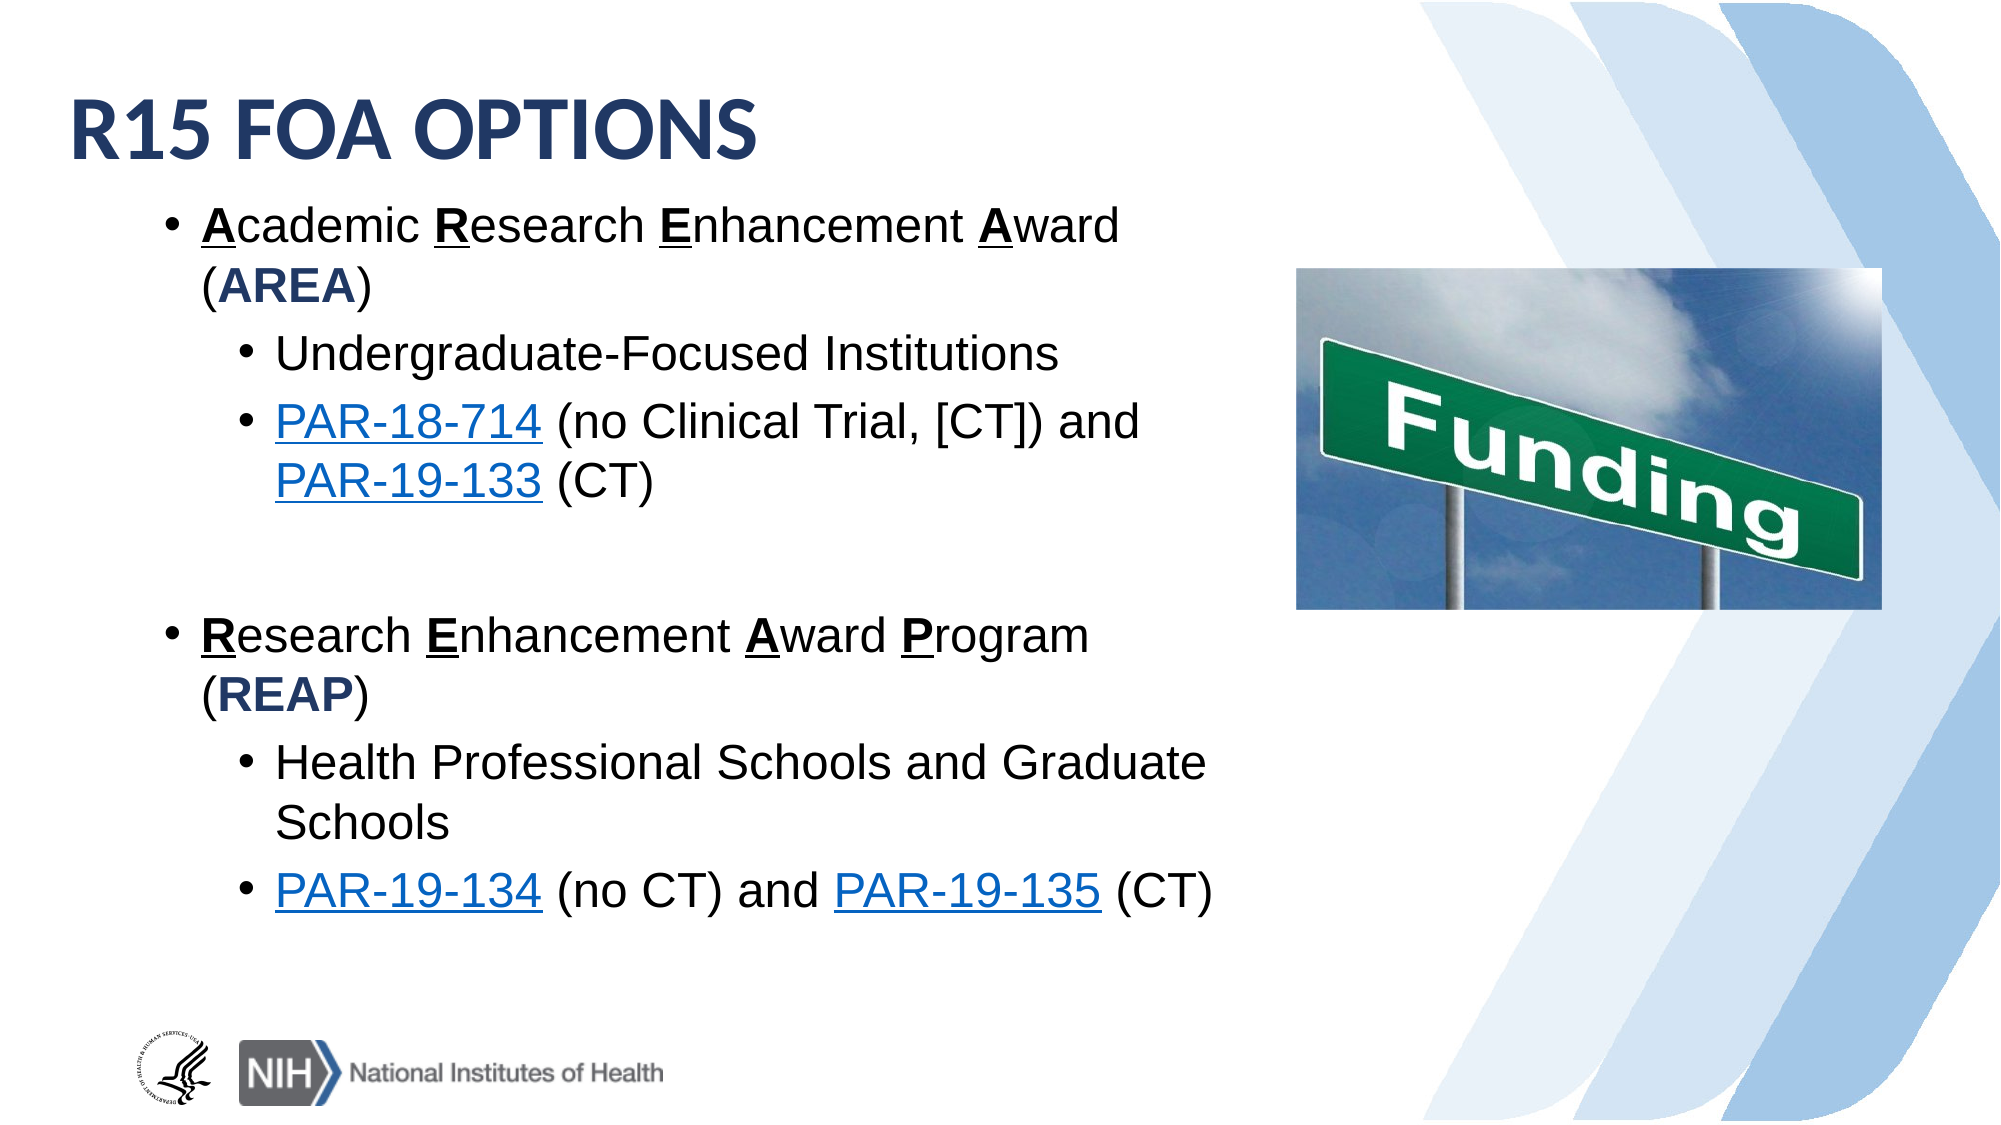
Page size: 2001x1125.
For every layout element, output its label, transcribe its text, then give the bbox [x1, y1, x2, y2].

title R15 foa options [54, 21, 1780, 239]
picture [137, 1031, 211, 1105]
list Academic Research Enhancement Award (AREA) Undergraduate-Focused Institutions PAR-18-714 (no Clinical Trial, [CT]) and PAR-19-133 (CT) Research Enhancement Award Program (REAP) Health Professional Schools and Graduate Schools PAR-19-134 (no CT) and PAR-19-135 (CT) [75, 186, 1285, 931]
picture [239, 0, 2000, 1125]
